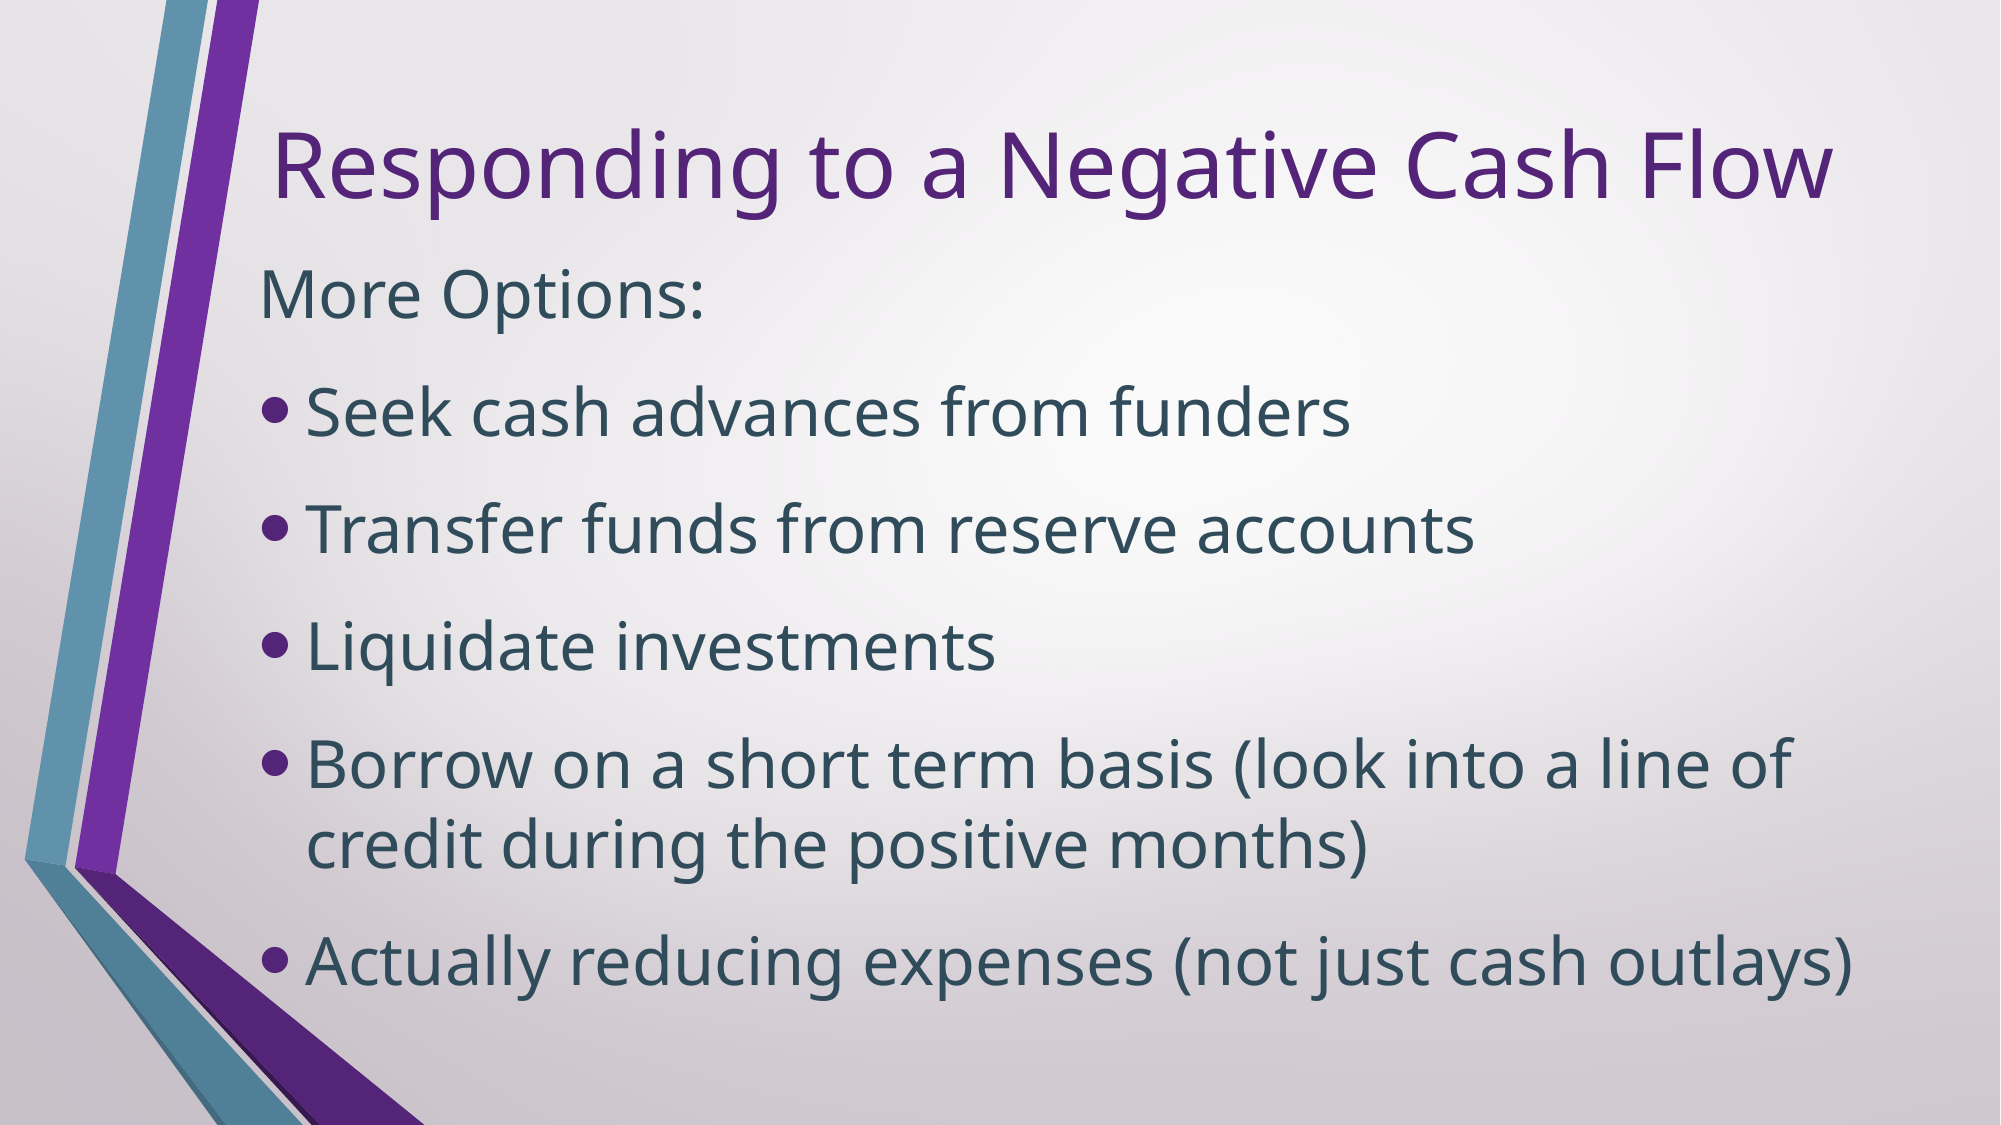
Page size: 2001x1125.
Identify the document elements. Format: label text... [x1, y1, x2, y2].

list More Options: Seek cash advances from funders Transfer funds from reserve accounts Liquidate investments Borrow on a short term basis (look into a line of credit during the positive months) Actually reducing expenses (not just cash outlays) [243, 250, 1887, 1001]
title Responding to a Negative Cash Flow [243, 112, 1887, 211]
